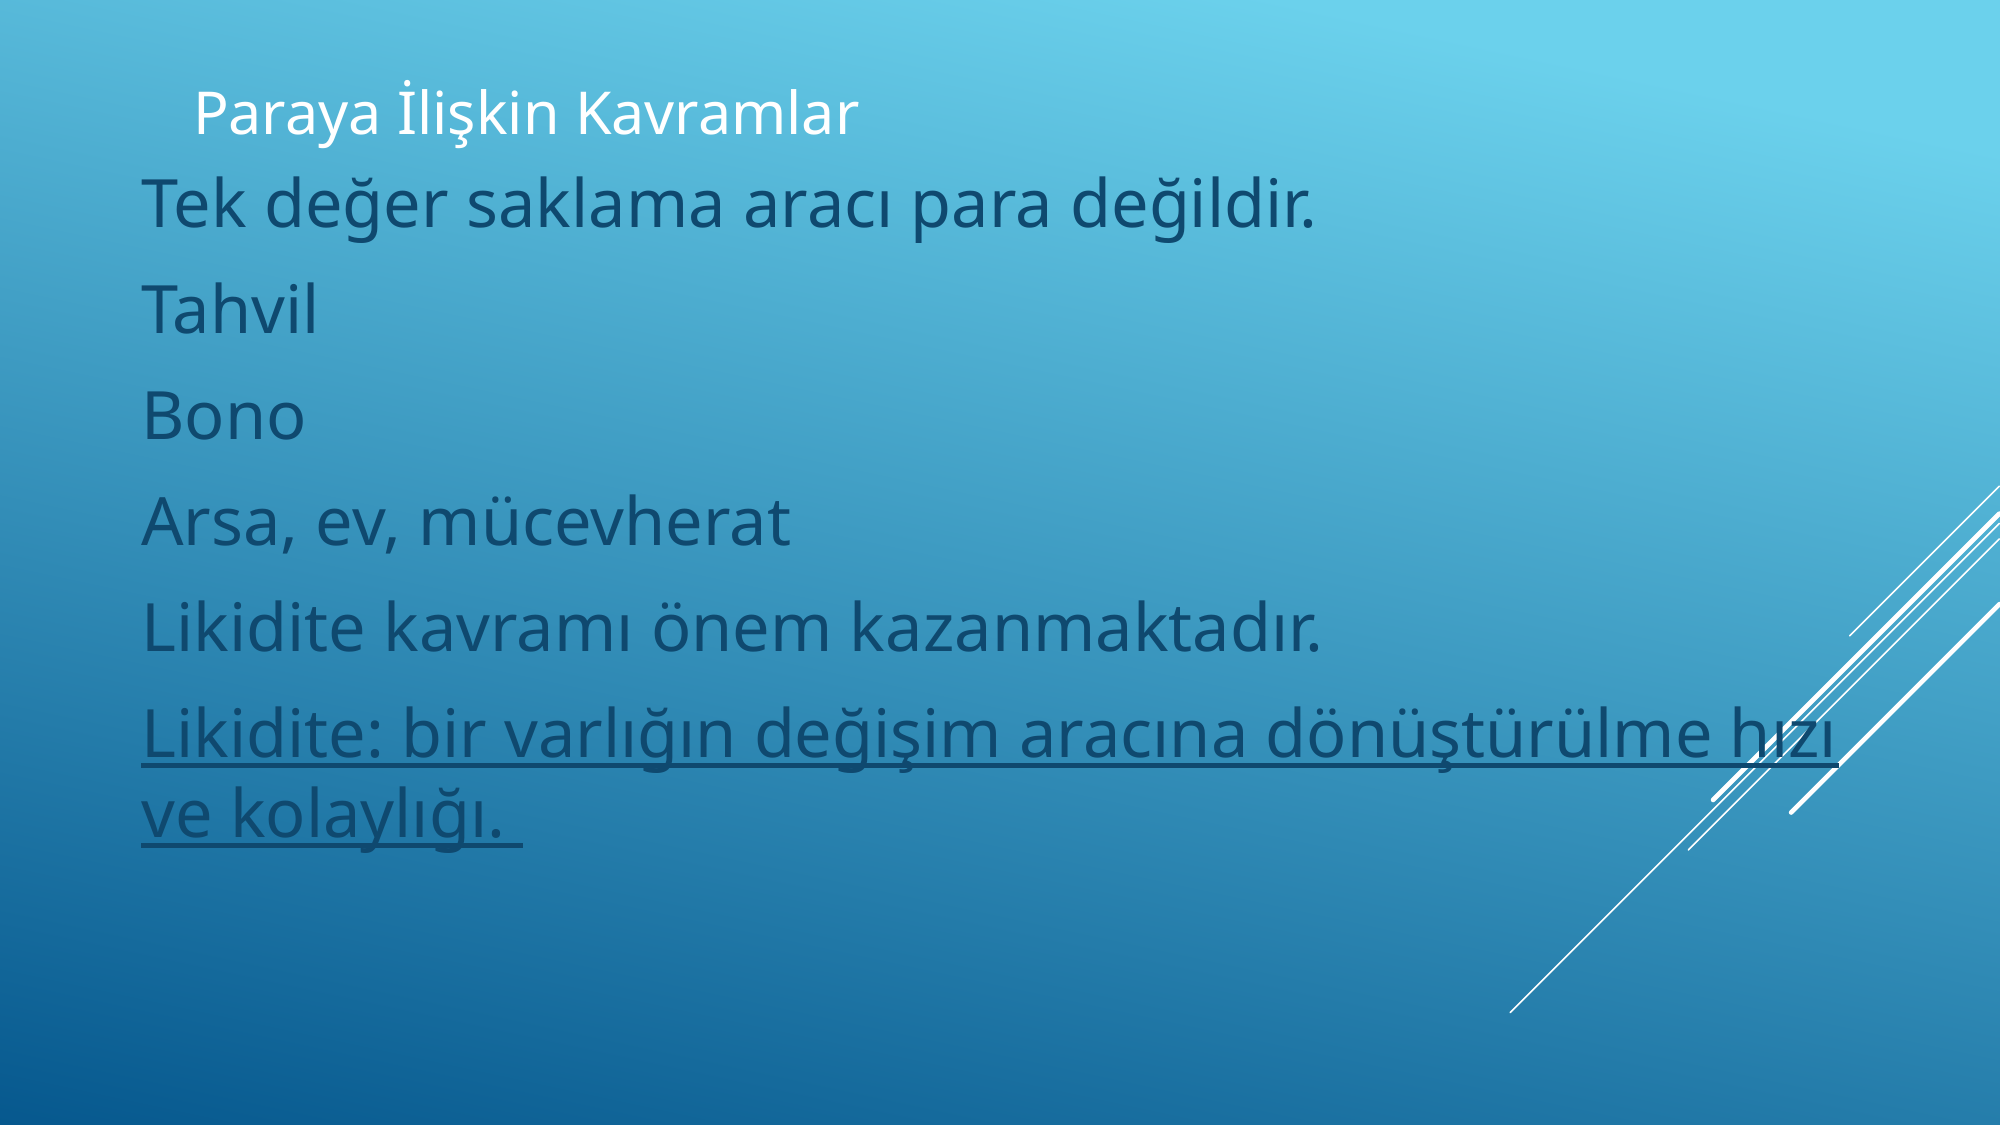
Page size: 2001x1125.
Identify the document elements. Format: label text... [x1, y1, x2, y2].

title Paraya İlişkin Kavramlar [178, 67, 1579, 153]
list Tek değer saklama aracı para değildir. Tahvil Bono Arsa, ev, mücevherat Likidite kavramı önem kazanmaktadır. Likidite: bir varlığın değişim aracına dönüştürülme hızı ve kolaylığı. [126, 153, 1859, 1034]
